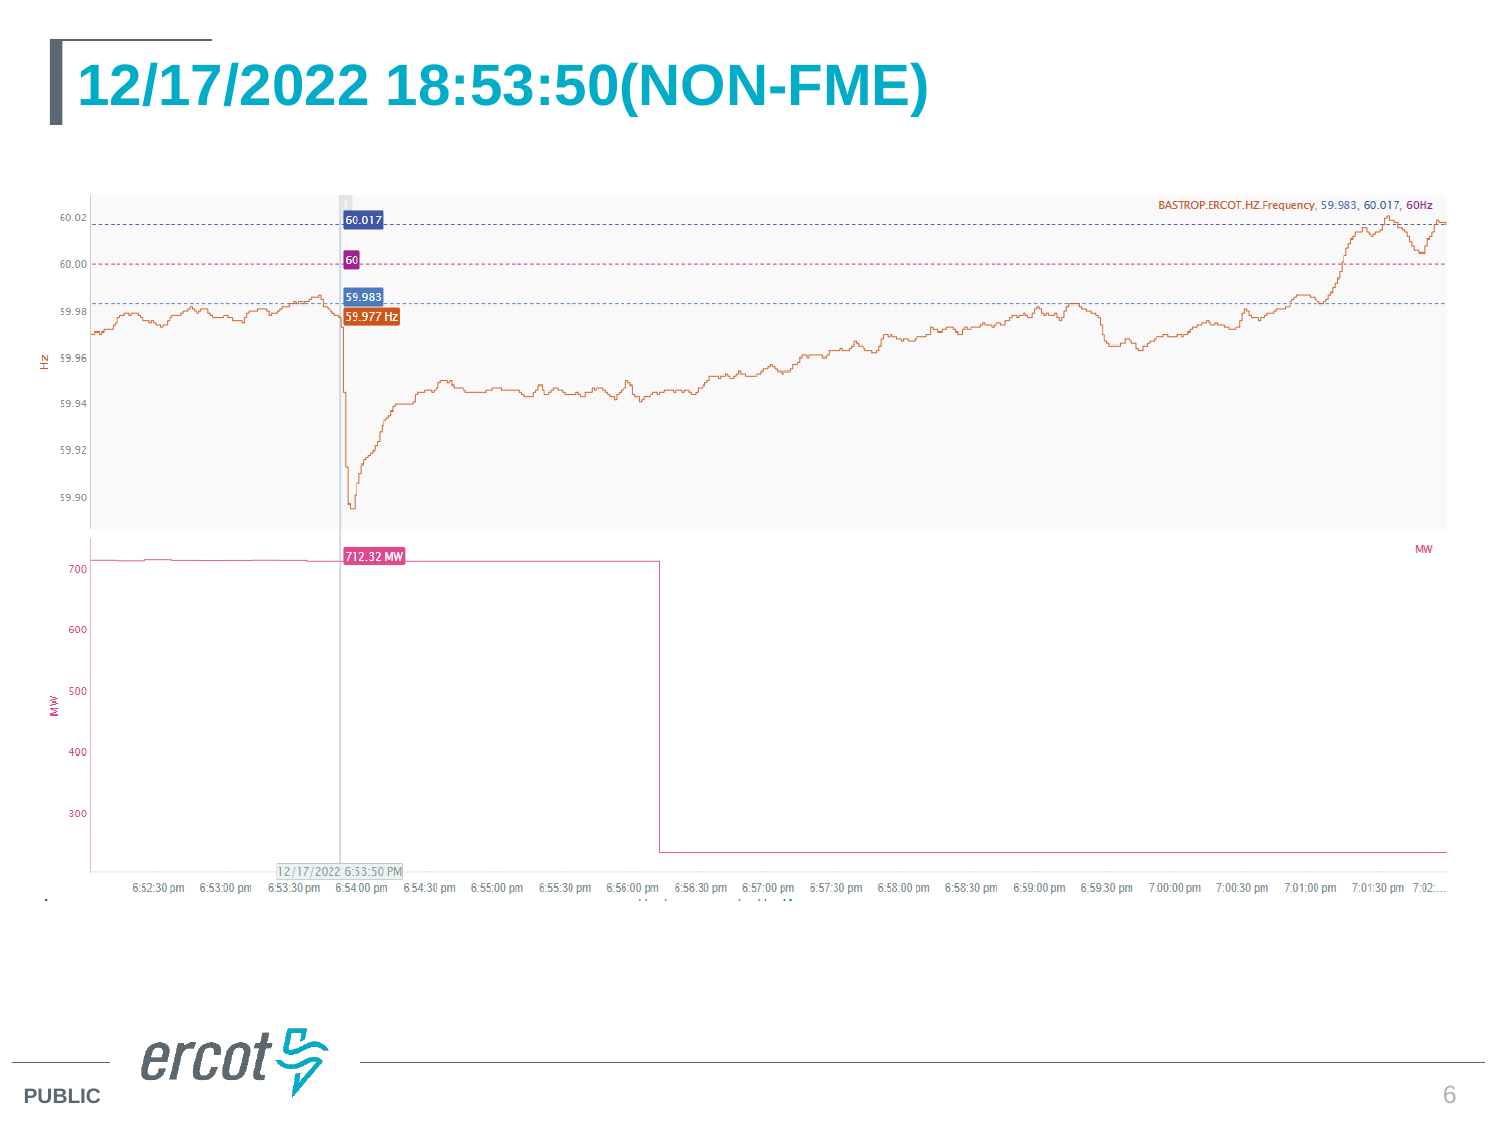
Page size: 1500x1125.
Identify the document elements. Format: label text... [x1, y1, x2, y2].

picture [37, 187, 1451, 901]
title 12/17/2022 18:53:50(NON-FME) [62, 39, 1450, 125]
picture [137, 1024, 332, 1100]
slide_number 6 [1412, 1076, 1488, 1112]
